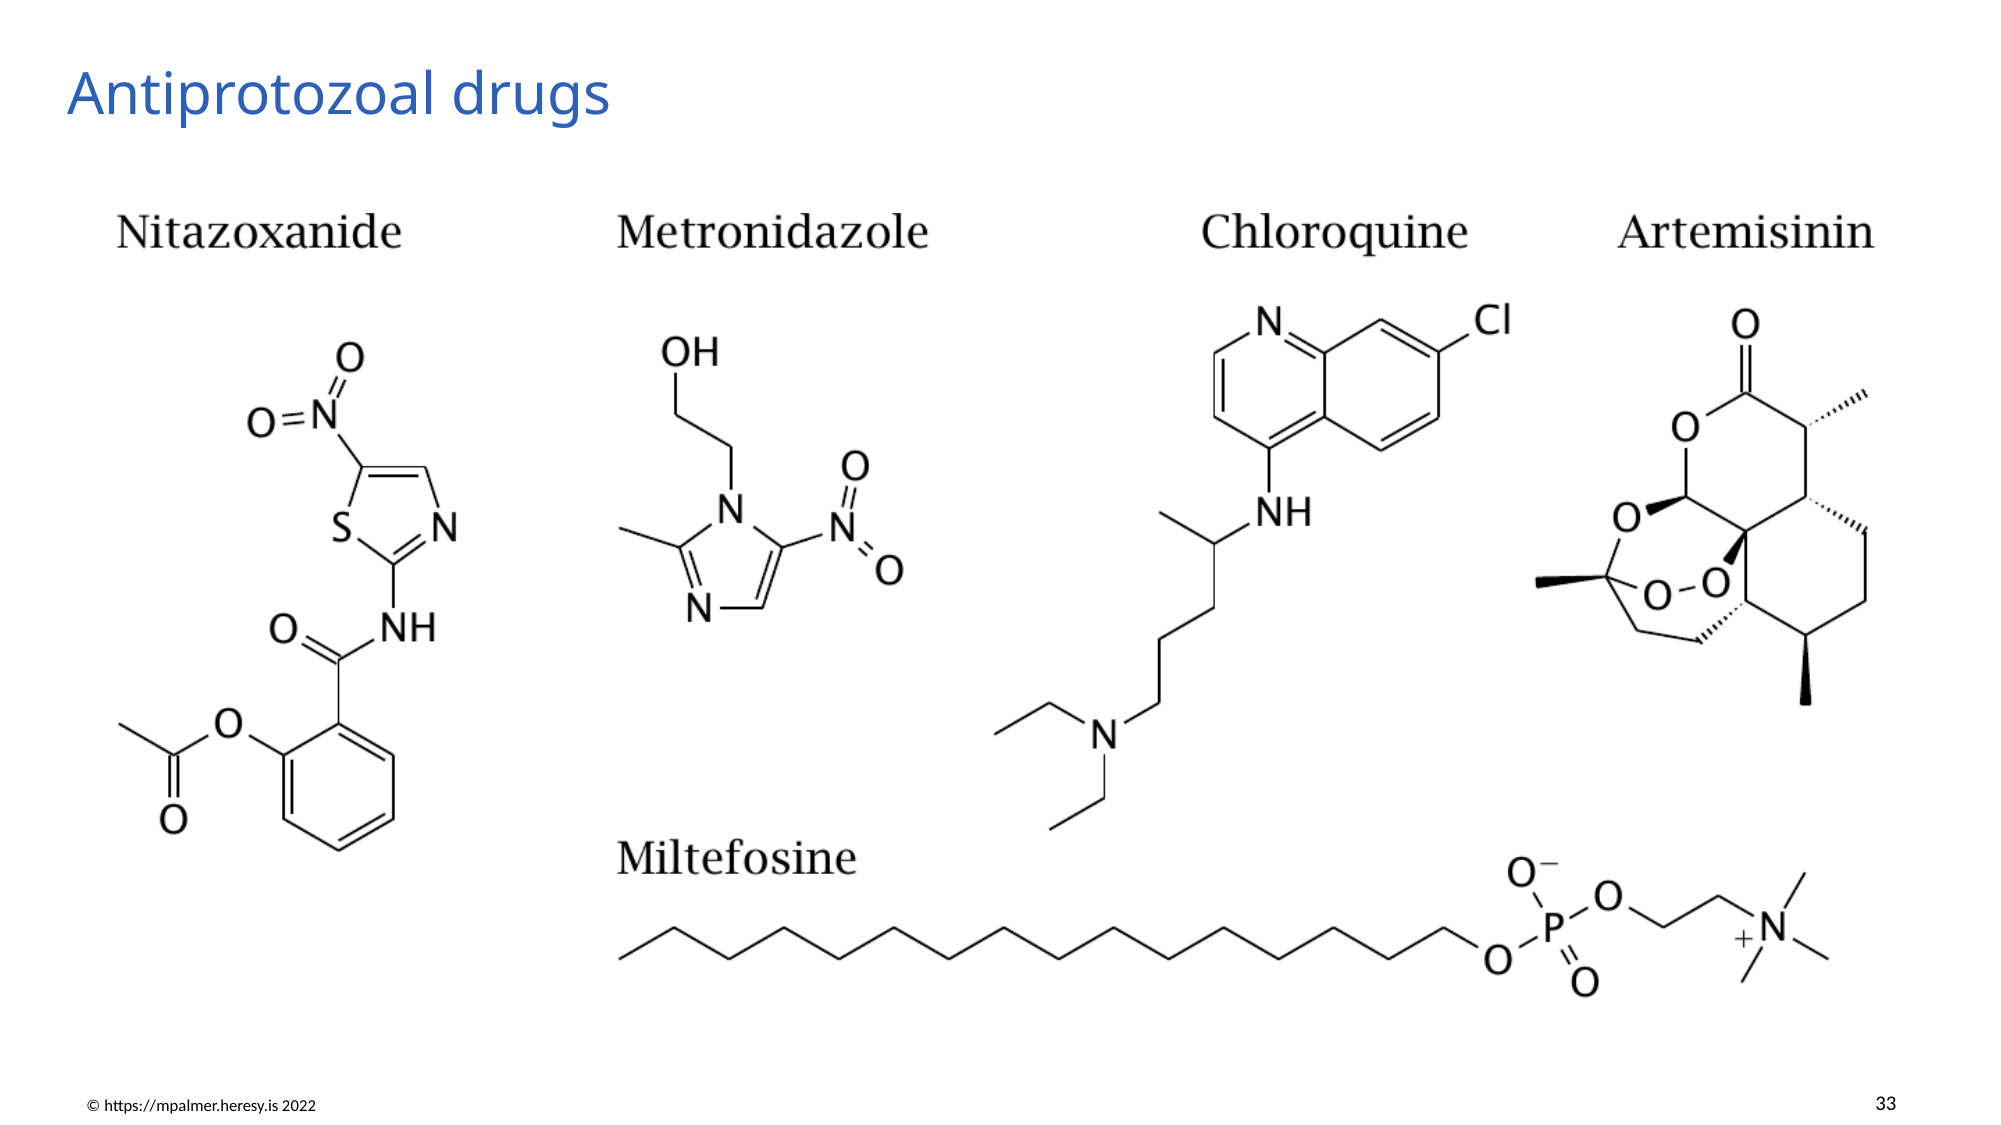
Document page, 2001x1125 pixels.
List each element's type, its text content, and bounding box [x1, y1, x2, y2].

picture [117, 213, 1878, 1002]
title Antiprotozoal drugs [52, 36, 1957, 154]
